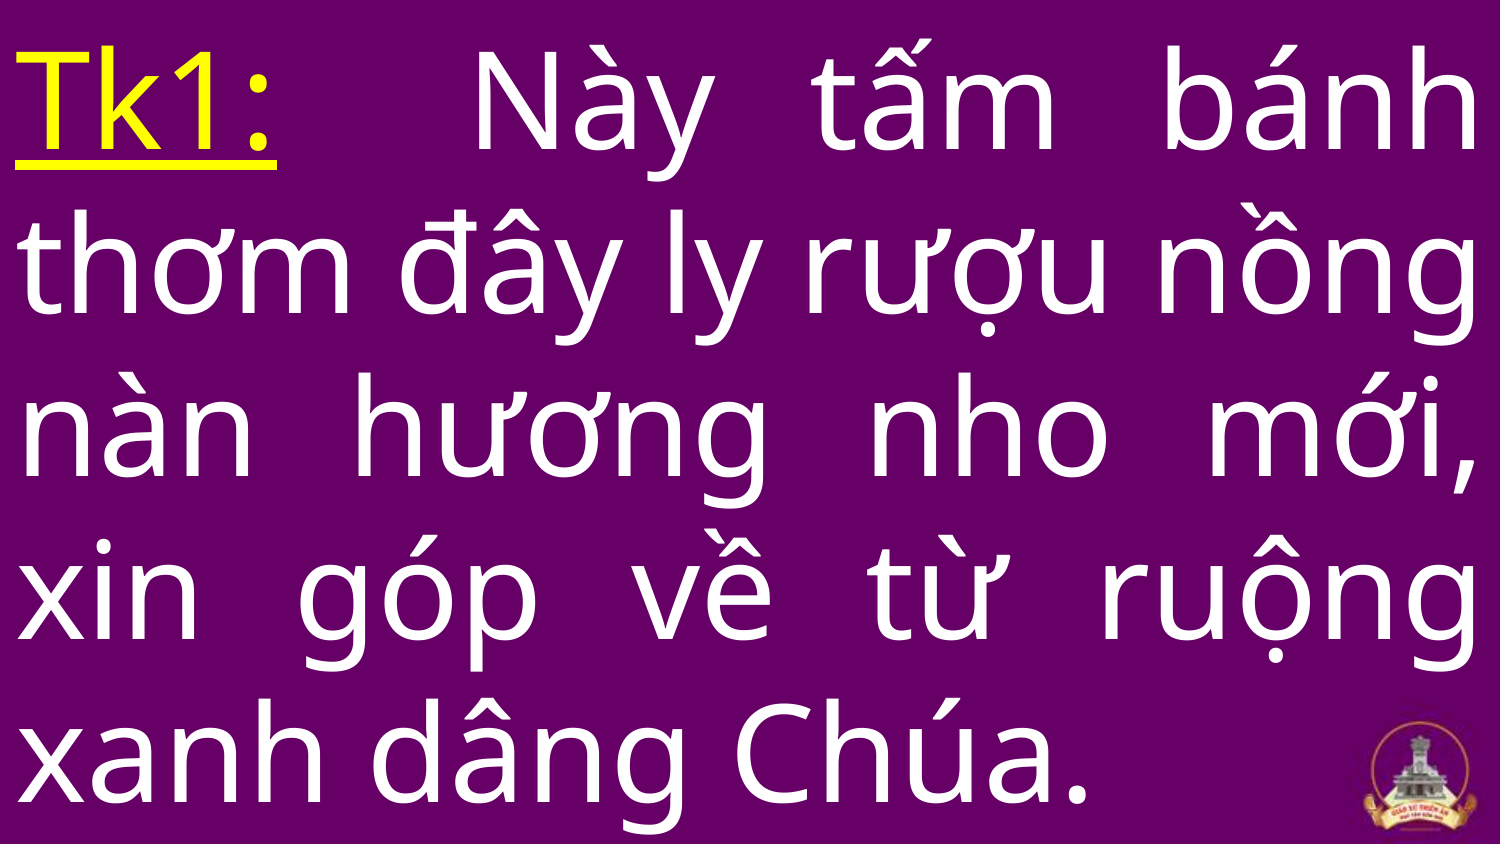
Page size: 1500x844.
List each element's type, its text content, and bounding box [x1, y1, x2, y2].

title Tk1: Này tấm bánh thơm đây ly rượu nồng nàn hương nho mới, xin góp về từ ruộng xanh dâng Chúa. [0, 0, 1500, 844]
